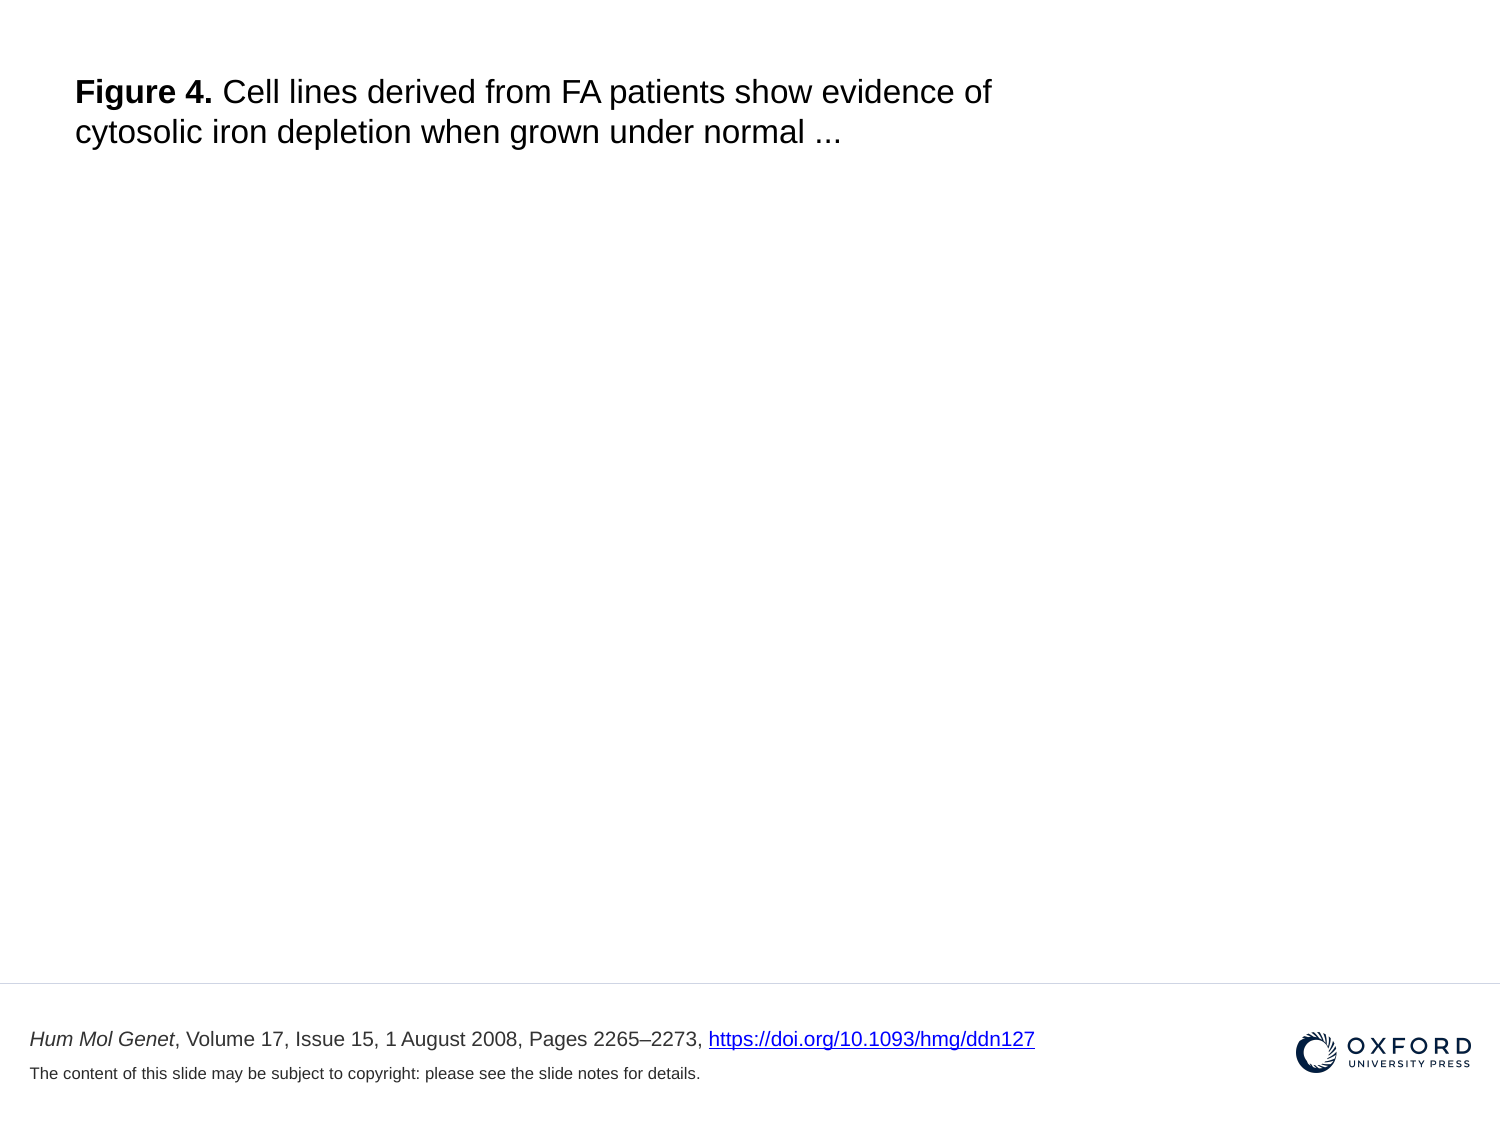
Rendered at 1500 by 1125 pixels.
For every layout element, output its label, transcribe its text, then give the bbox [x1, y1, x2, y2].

title Figure 4. Cell lines derived from FA patients show evidence of cytosolic iron depletion when grown under normal ... [75, 69, 1078, 171]
footer Hum Mol Genet, Volume 17, Issue 15, 1 August 2008, Pages 2265–2273, https://doi.org/10.1093/hmg/ddn127 The content of this slide may be subject to copyright: please see the slide notes for details. [0, 983, 1260, 1125]
picture [1296, 1032, 1471, 1073]
